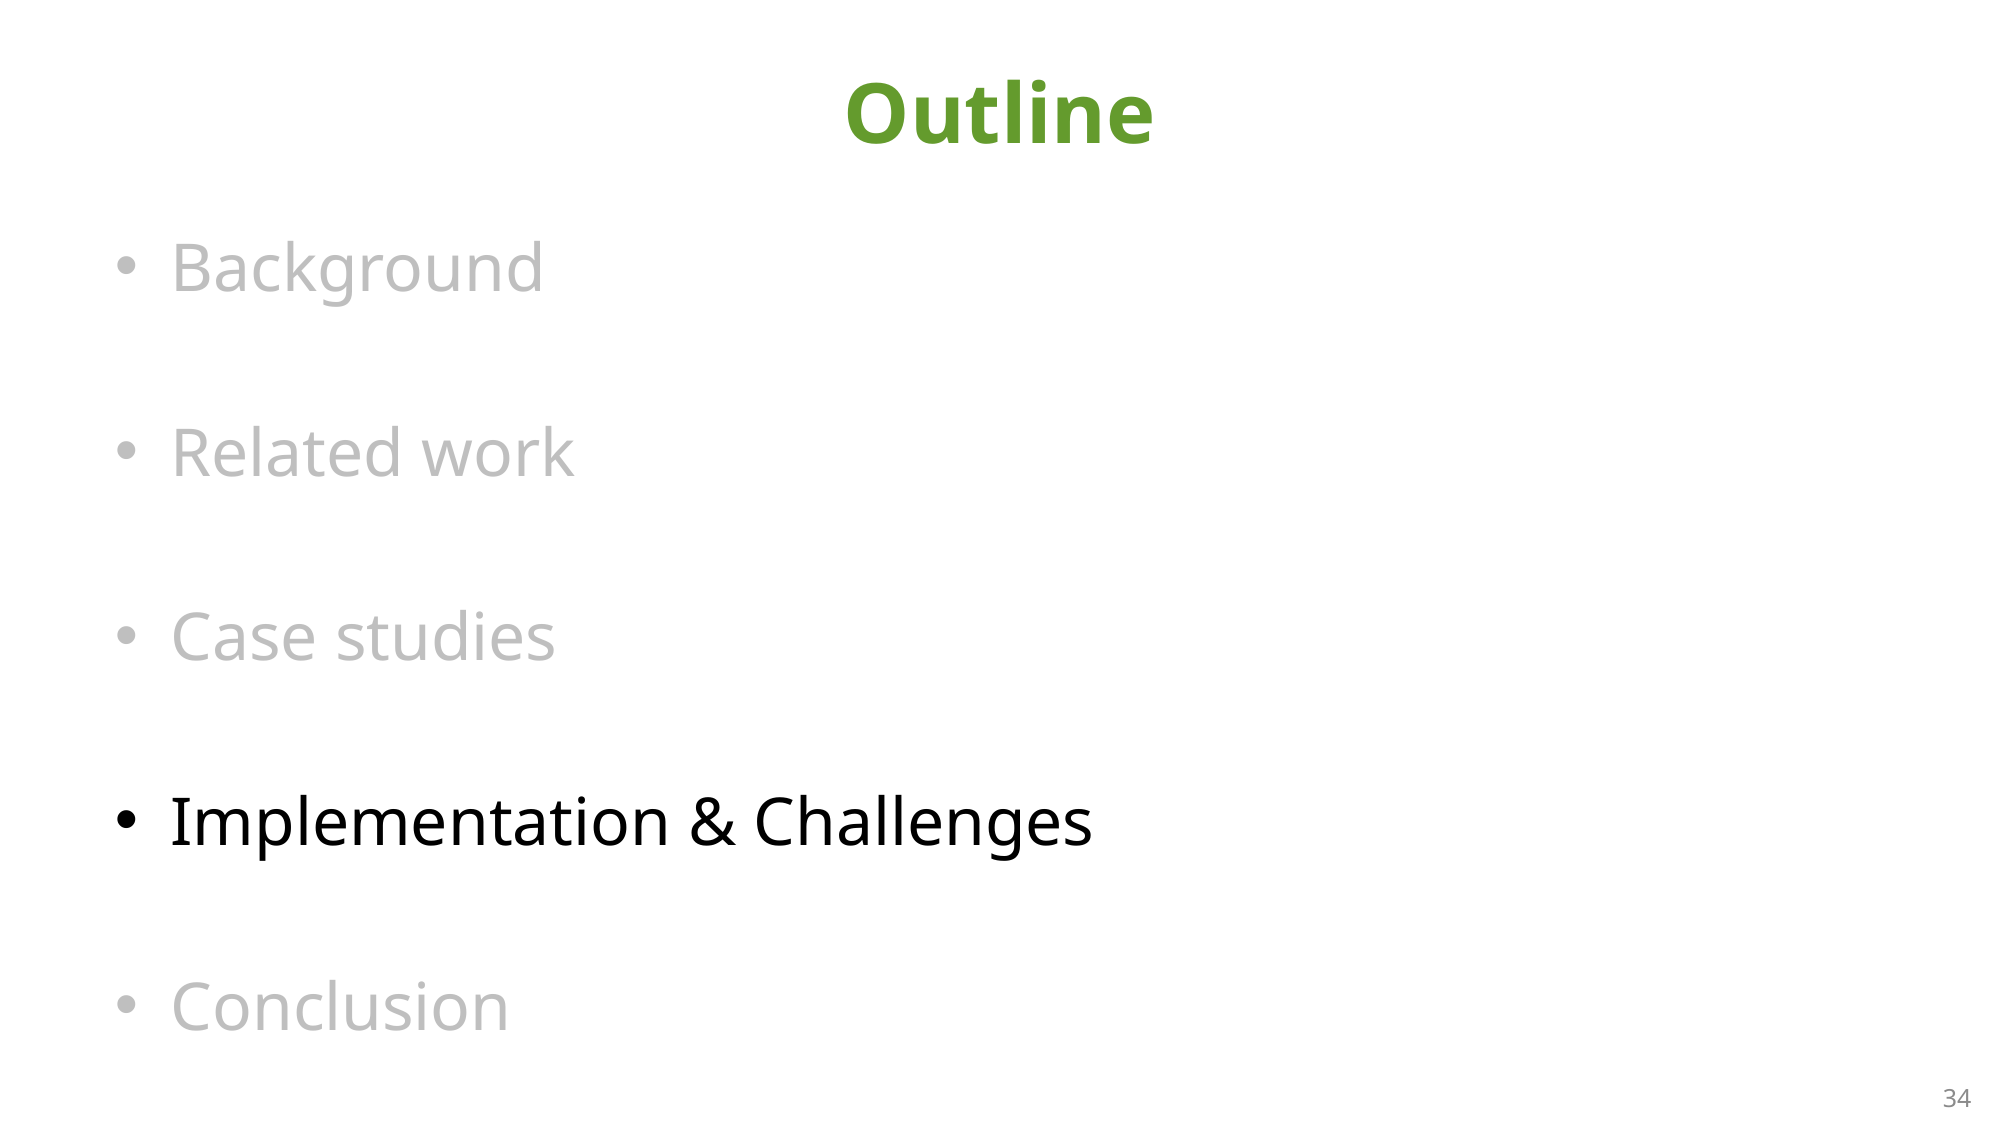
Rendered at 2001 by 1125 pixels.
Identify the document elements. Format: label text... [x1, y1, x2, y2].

title Outline [102, 16, 1898, 205]
list Background Related work Case studies Implementation & Challenges Conclusion [99, 217, 1900, 1057]
slide_number 34 [1519, 1069, 1987, 1125]
